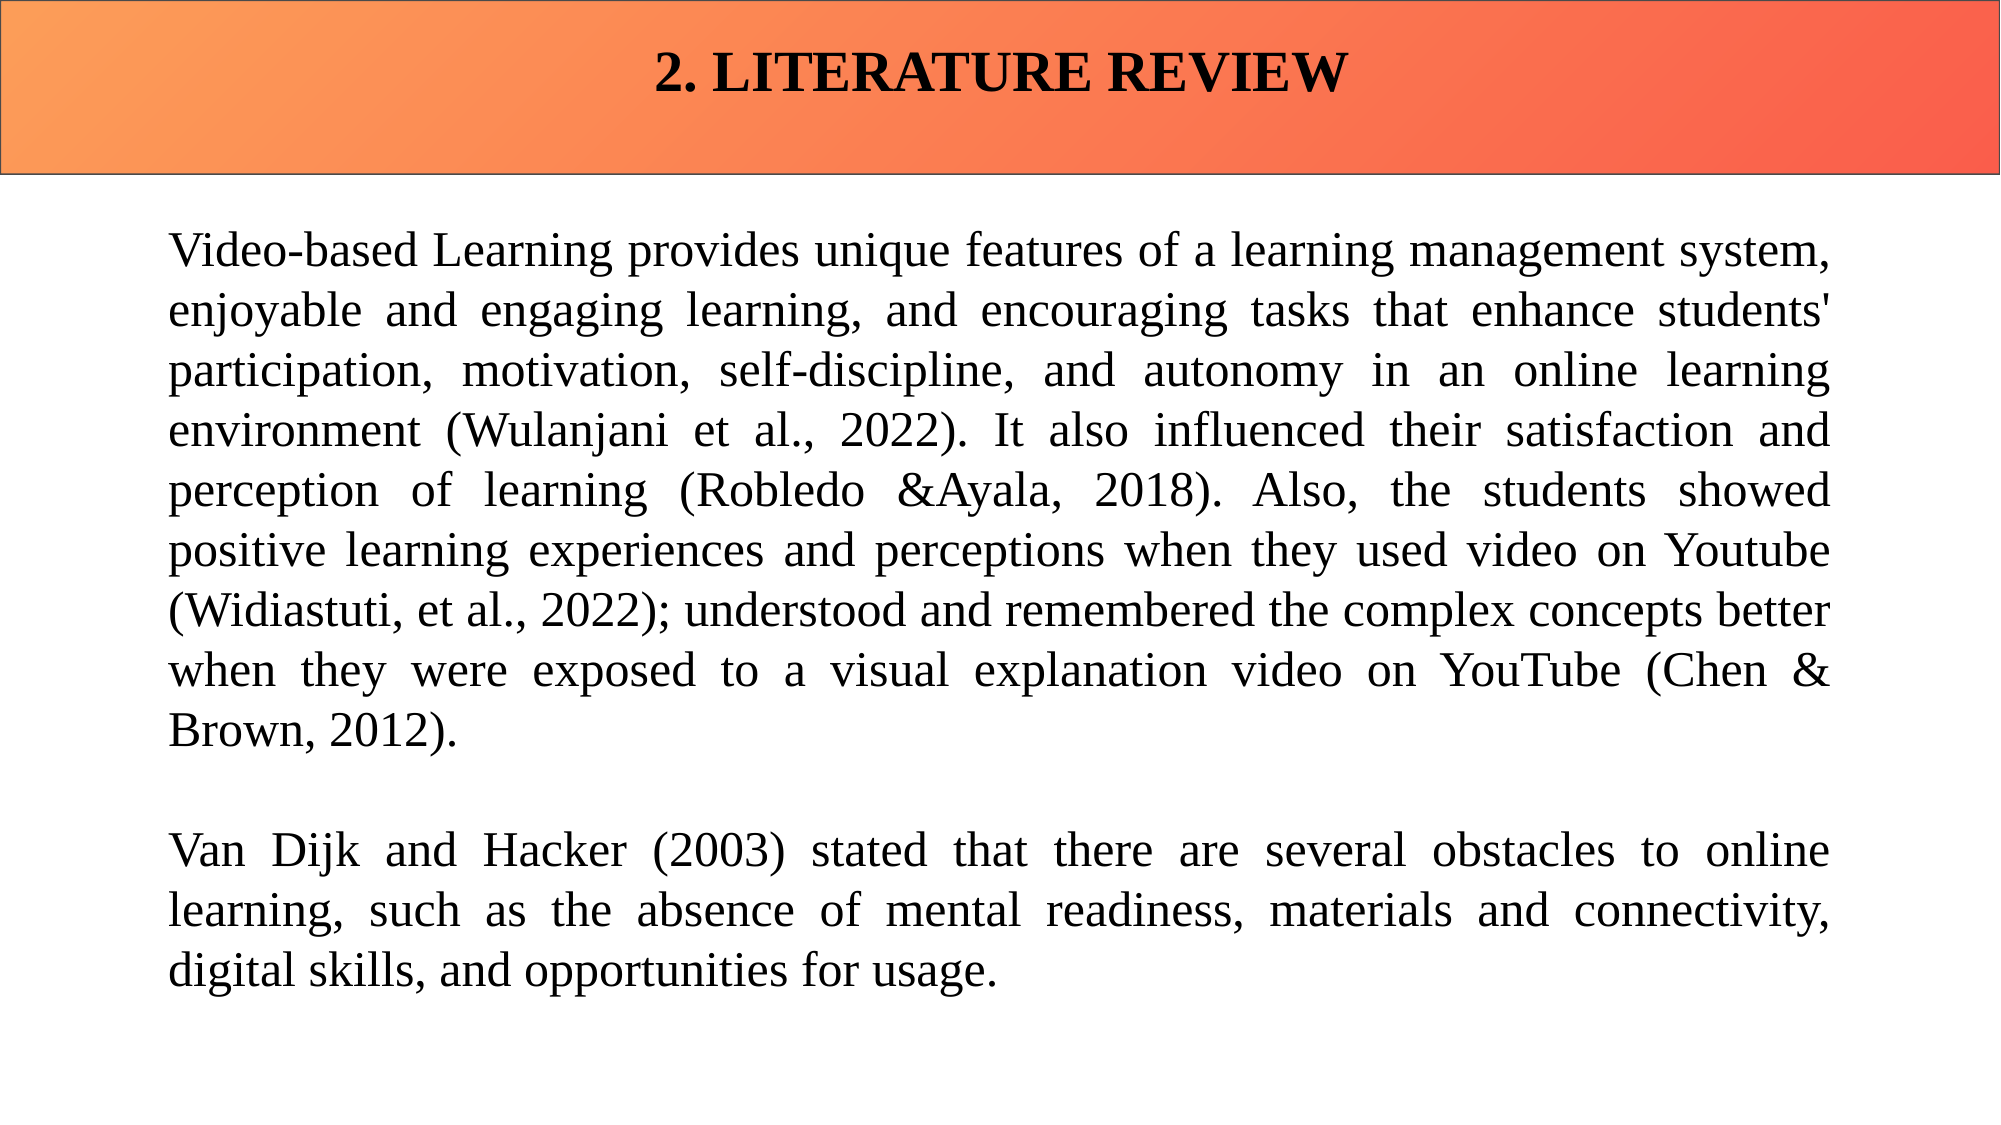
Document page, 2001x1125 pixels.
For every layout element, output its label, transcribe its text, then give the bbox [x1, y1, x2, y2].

text_box Video-based Learning provides unique features of a learning management system, enjoyable and engaging learning, and encouraging tasks that enhance students' participation, motivation, self-discipline, and autonomy in an online learning environment (Wulanjani et al., 2022). It also influenced their satisfaction and perception of learning (Robledo &Ayala, 2018). Also, the students showed positive learning experiences and perceptions when they used video on Youtube (Widiastuti, et al., 2022); understood and remembered the complex concepts better when they were exposed to a visual explanation video on YouTube (Chen & Brown, 2012). Van Dijk and Hacker (2003) stated that there are several obstacles to online learning, such as the absence of mental readiness, materials and connectivity, digital skills, and opportunities for usage. [153, 208, 1847, 1004]
list 2. literature review [53, 31, 1952, 151]
